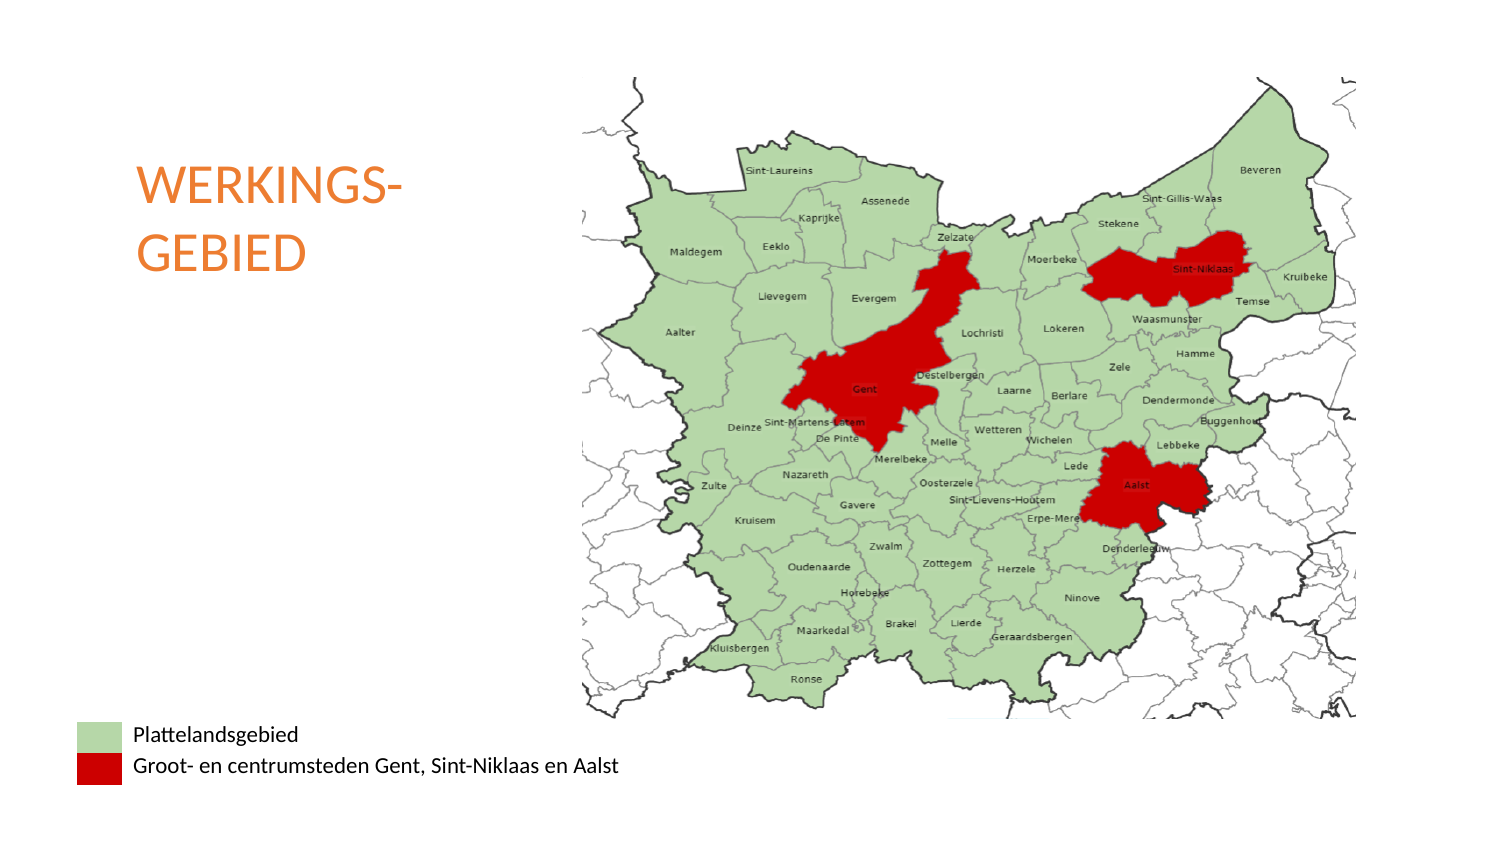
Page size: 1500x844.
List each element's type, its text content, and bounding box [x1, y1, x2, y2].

table_cell Groot- en centrumsteden Gent, Sint-Niklaas en Aalst [122, 753, 654, 785]
table_cell [77, 753, 122, 785]
text_box WERKINGS- GEBIED [121, 139, 531, 291]
picture [582, 76, 1357, 720]
table_header Plattelandsgebied [122, 722, 654, 753]
table_header [77, 722, 122, 753]
